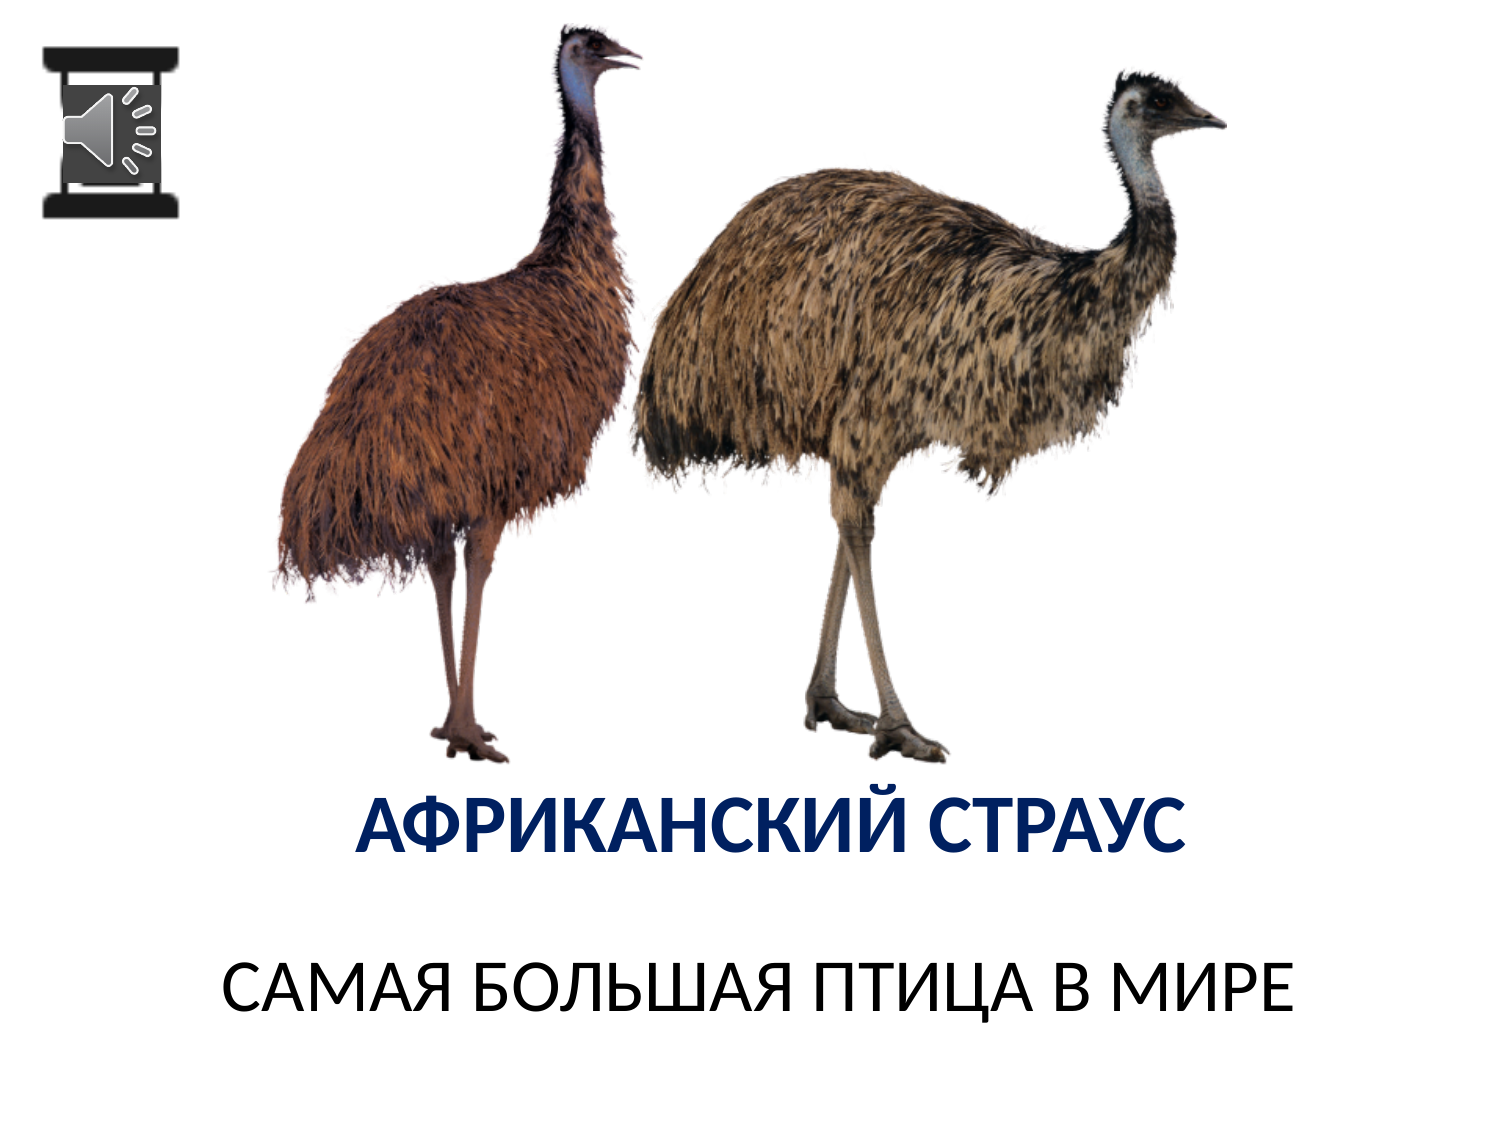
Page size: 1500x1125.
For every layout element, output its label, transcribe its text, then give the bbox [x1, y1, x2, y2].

picture [23, 44, 201, 223]
list САМАЯ БОЛЬШАЯ ПТИЦА В МИРЕ [206, 928, 1336, 1107]
picture [218, 23, 1228, 780]
title АФРИКАНСКИЙ СТРАУС [206, 810, 1336, 877]
